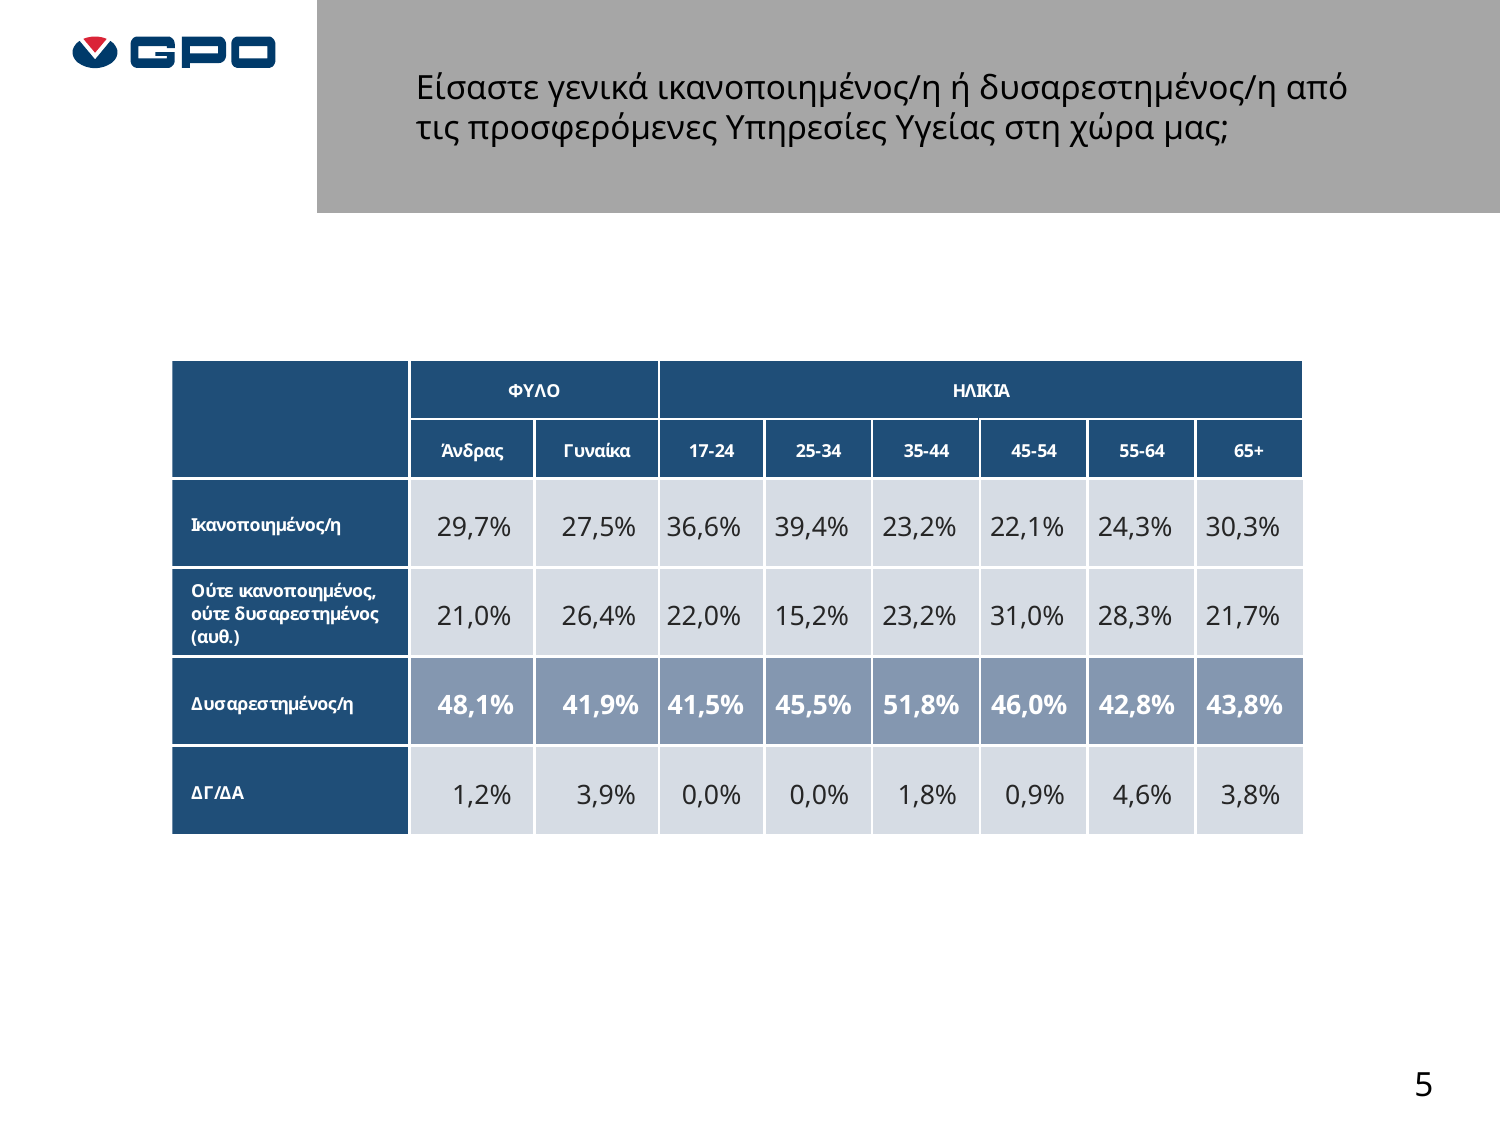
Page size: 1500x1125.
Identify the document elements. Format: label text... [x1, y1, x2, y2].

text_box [72, 36, 276, 68]
slide_number 5 [1347, 1046, 1500, 1125]
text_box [171, 360, 1312, 836]
text_box Είσαστε γενικά ικανοποιημένος/η ή δυσαρεστημένος/η από τις προσφερόμενες Υπηρεσίες Υγείας στη χώρα μας; [316, 0, 1500, 214]
